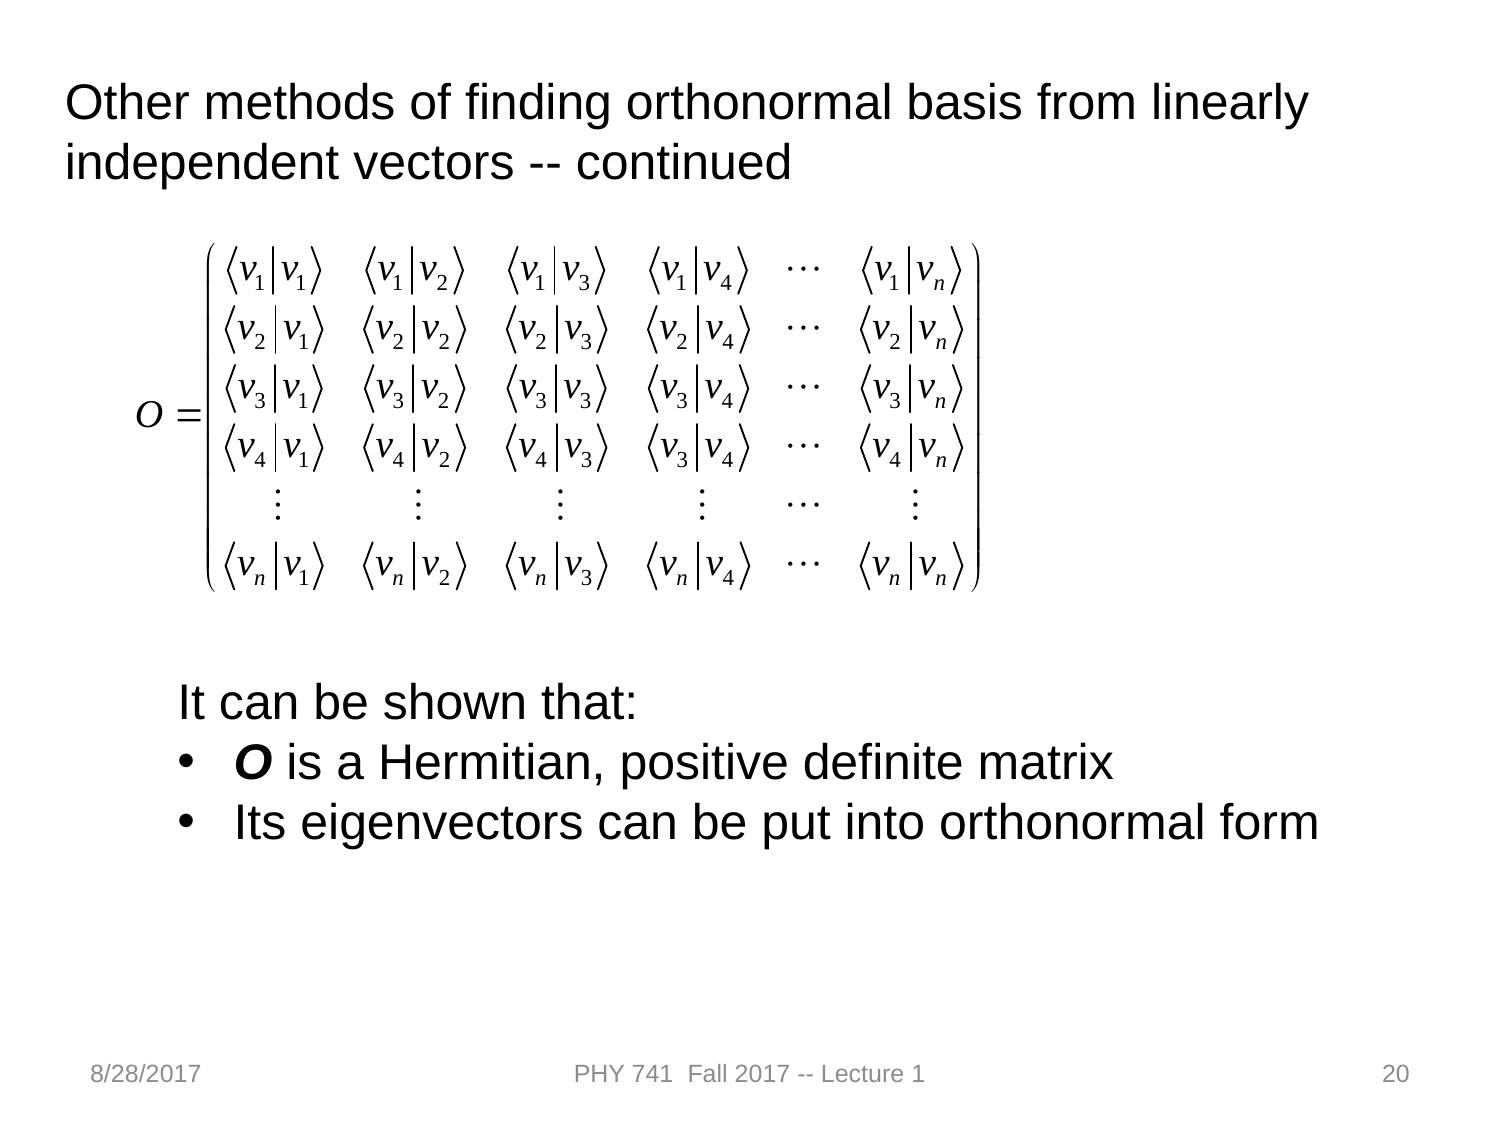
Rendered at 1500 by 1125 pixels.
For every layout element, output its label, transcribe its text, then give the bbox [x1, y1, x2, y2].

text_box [80, 237, 988, 599]
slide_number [75, 1042, 425, 1103]
text_box Other methods of finding orthonormal basis from linearly independent vectors -- continued [49, 62, 1400, 198]
text_box It can be shown that: O is a Hermitian, positive definite matrix Its eigenvectors can be put into orthonormal form [162, 662, 1338, 858]
footer PHY 741 Fall 2017 -- Lecture 1 [512, 1042, 988, 1103]
slide_number 20 [1074, 1042, 1425, 1103]
